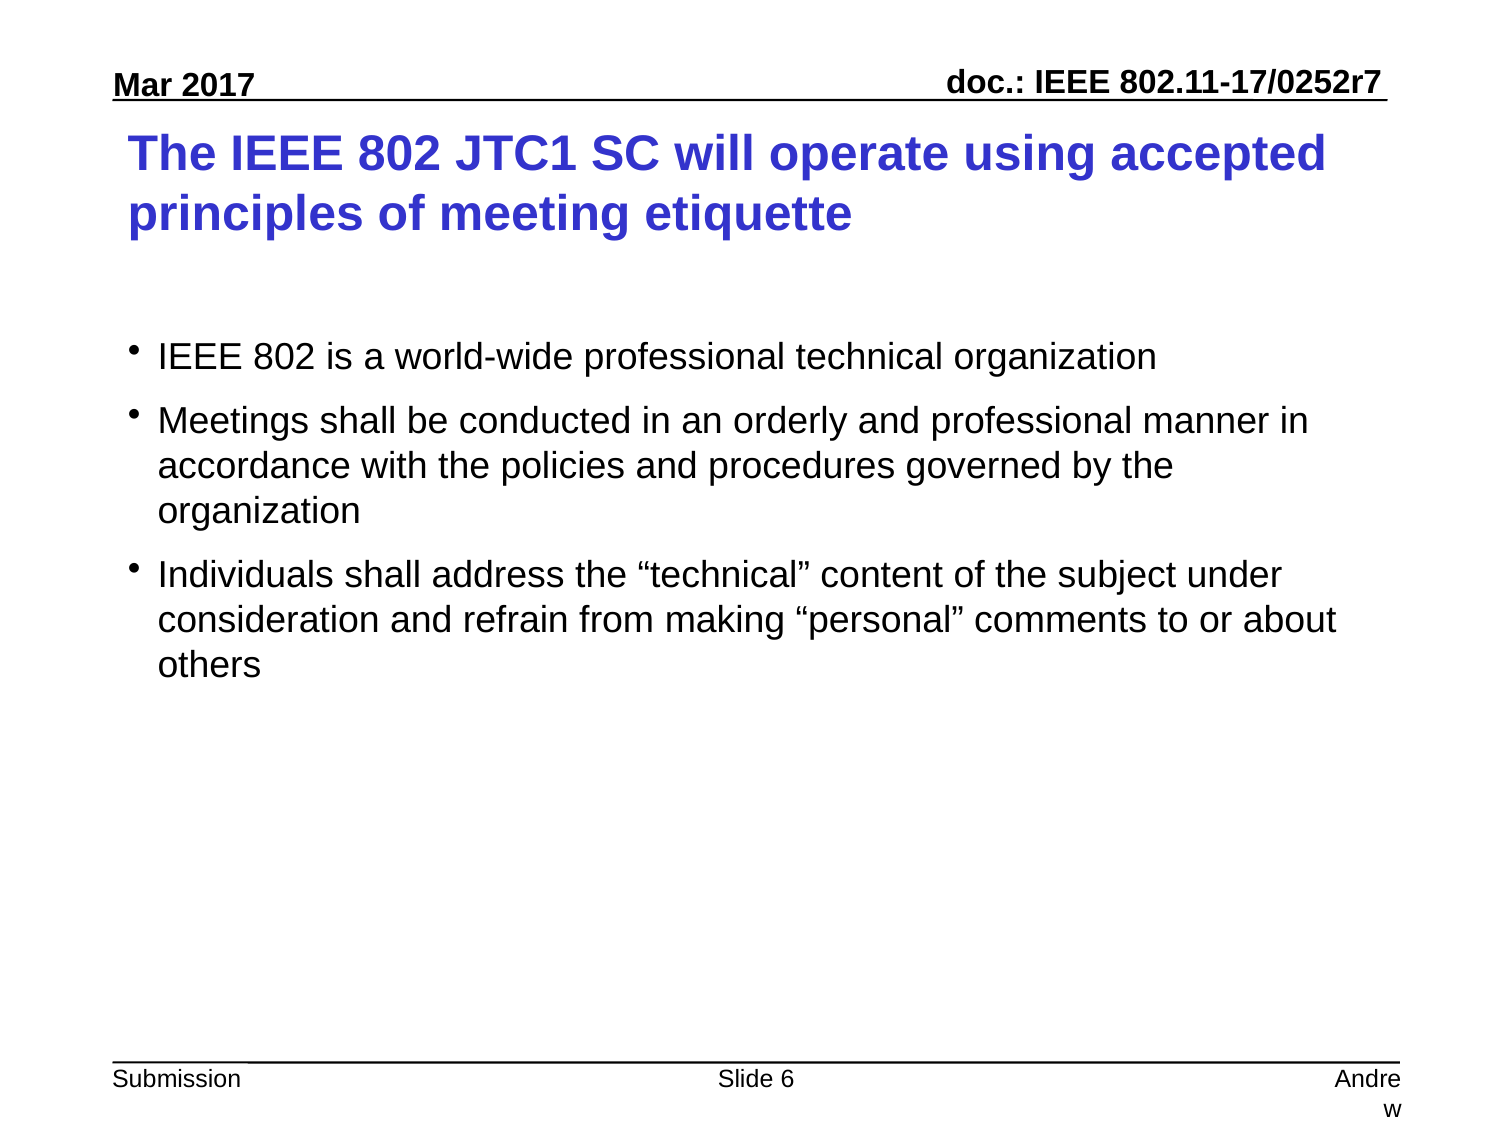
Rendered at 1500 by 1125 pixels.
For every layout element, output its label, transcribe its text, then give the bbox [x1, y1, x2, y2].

list IEEE 802 is a world-wide professional technical organization Meetings shall be conducted in an orderly and professional manner in accordance with the policies and procedures governed by the organization Individuals shall address the “technical” content of the subject under consideration and refrain from making “personal” comments to or about others [112, 324, 1388, 1000]
footer Andrew Myles, Cisco [1320, 1061, 1402, 1093]
slide_number Slide 6 [709, 1061, 803, 1093]
title The IEEE 802 JTC1 SC will operate using accepted principles of meeting etiquette [112, 112, 1388, 288]
